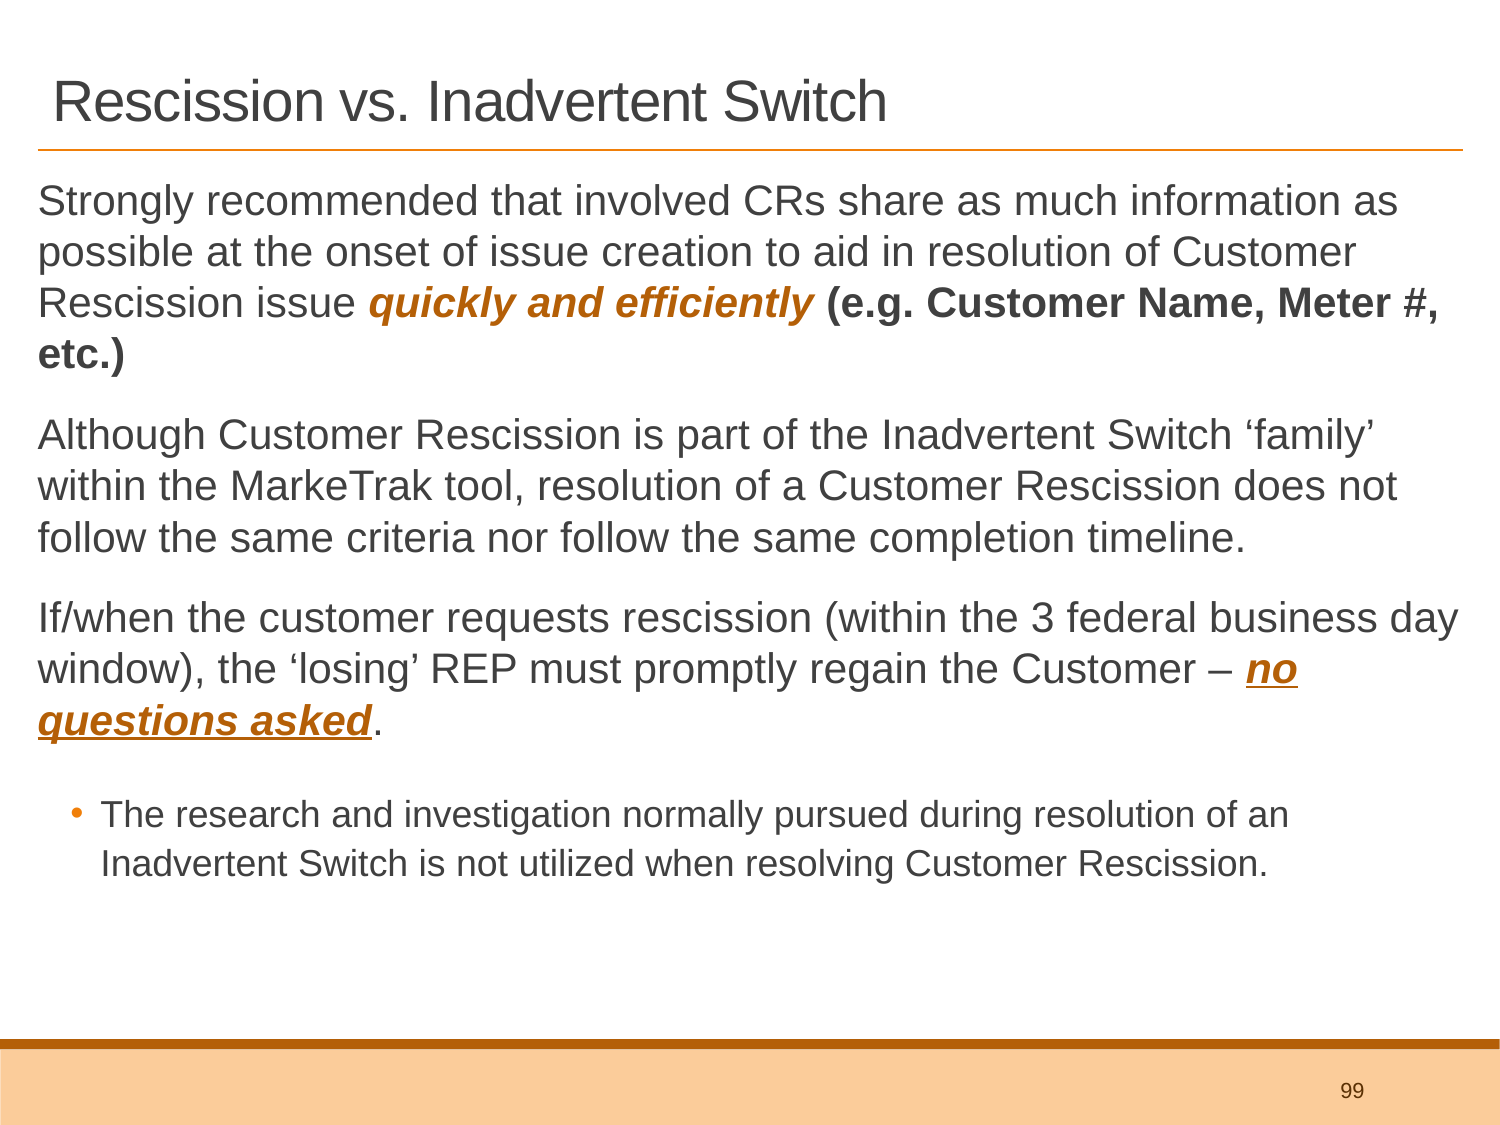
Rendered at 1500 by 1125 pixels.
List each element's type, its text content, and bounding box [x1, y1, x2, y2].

slide_number 99 [1218, 1059, 1380, 1120]
list Strongly recommended that involved CRs share as much information as possible at the onset of issue creation to aid in resolution of Customer Rescission issue quickly and efficiently (e.g. Customer Name, Meter #, etc.) Although Customer Rescission is part of the Inadvertent Switch ‘family’ within the MarkeTrak tool, resolution of a Customer Rescission does not follow the same criteria nor follow the same completion timeline. If/when the customer requests rescission (within the 3 federal business day window), the ‘losing’ REP must promptly regain the Customer – no questions asked. The research and investigation normally pursued during resolution of an Inadvertent Switch is not utilized when resolving Customer Rescission. [37, 164, 1463, 913]
title Rescission vs. Inadvertent Switch [37, 37, 1275, 141]
